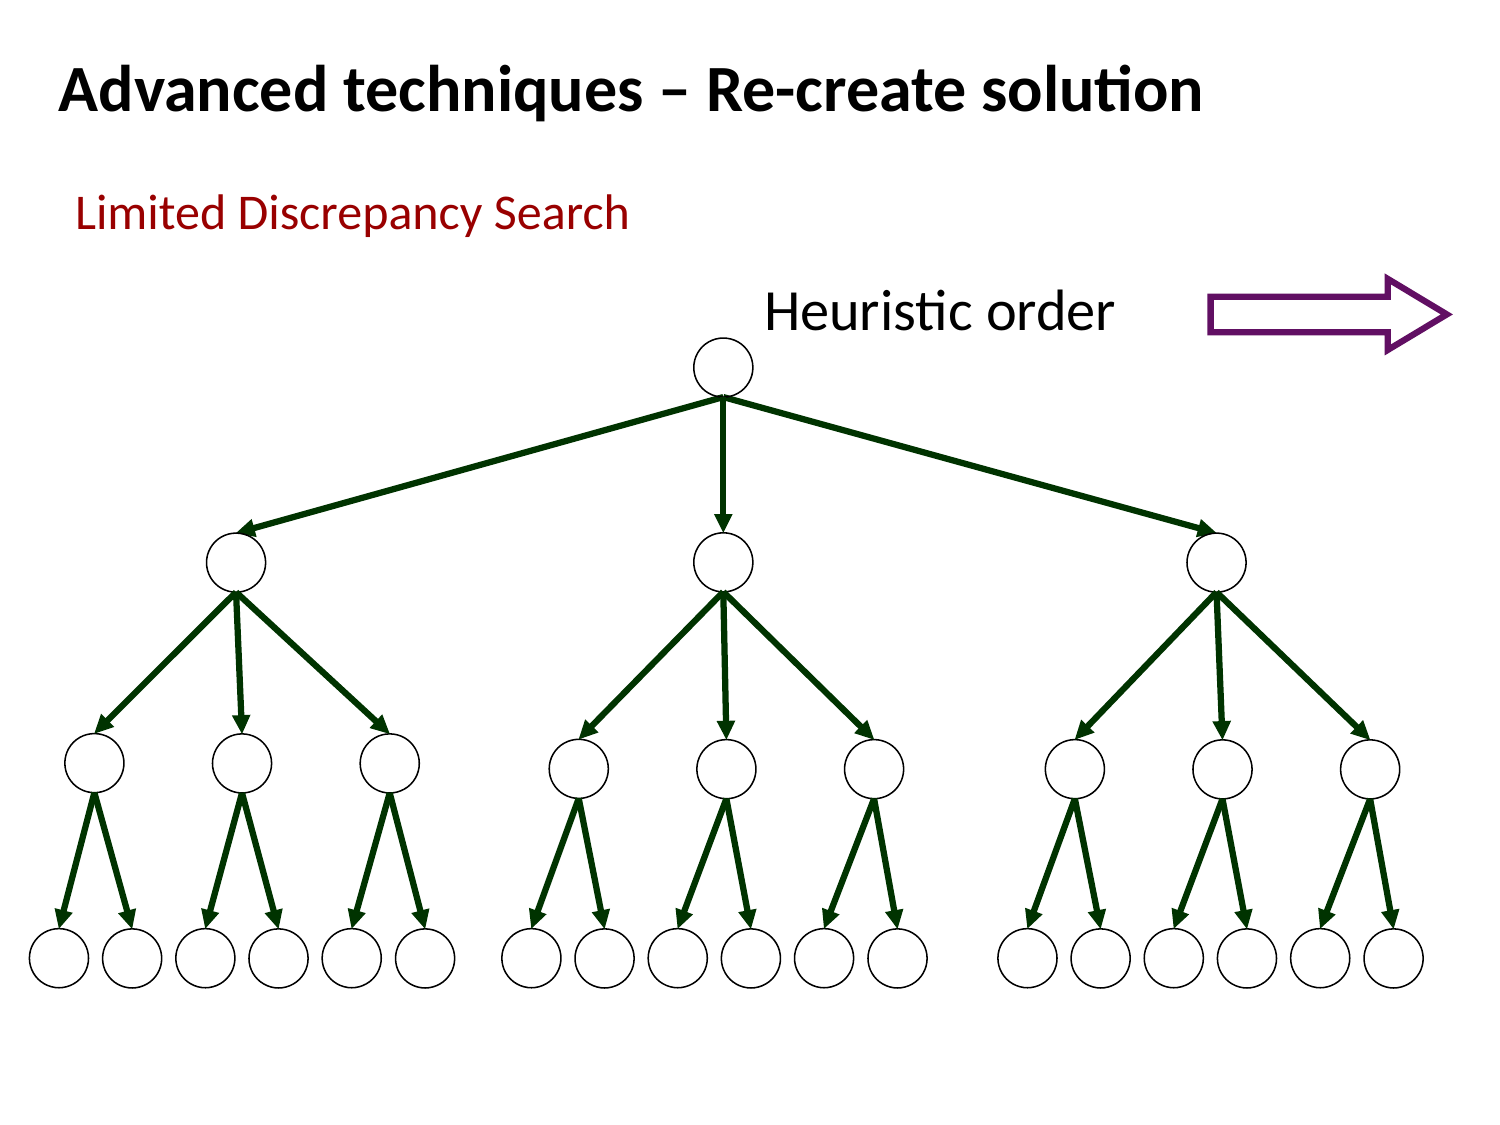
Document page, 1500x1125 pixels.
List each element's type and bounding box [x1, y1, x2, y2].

text_box [749, 264, 1447, 350]
list [1410, 329, 1425, 338]
title [58, 45, 1291, 185]
list [1223, 333, 1387, 338]
text_box [29, 338, 1424, 988]
list [75, 186, 1425, 338]
